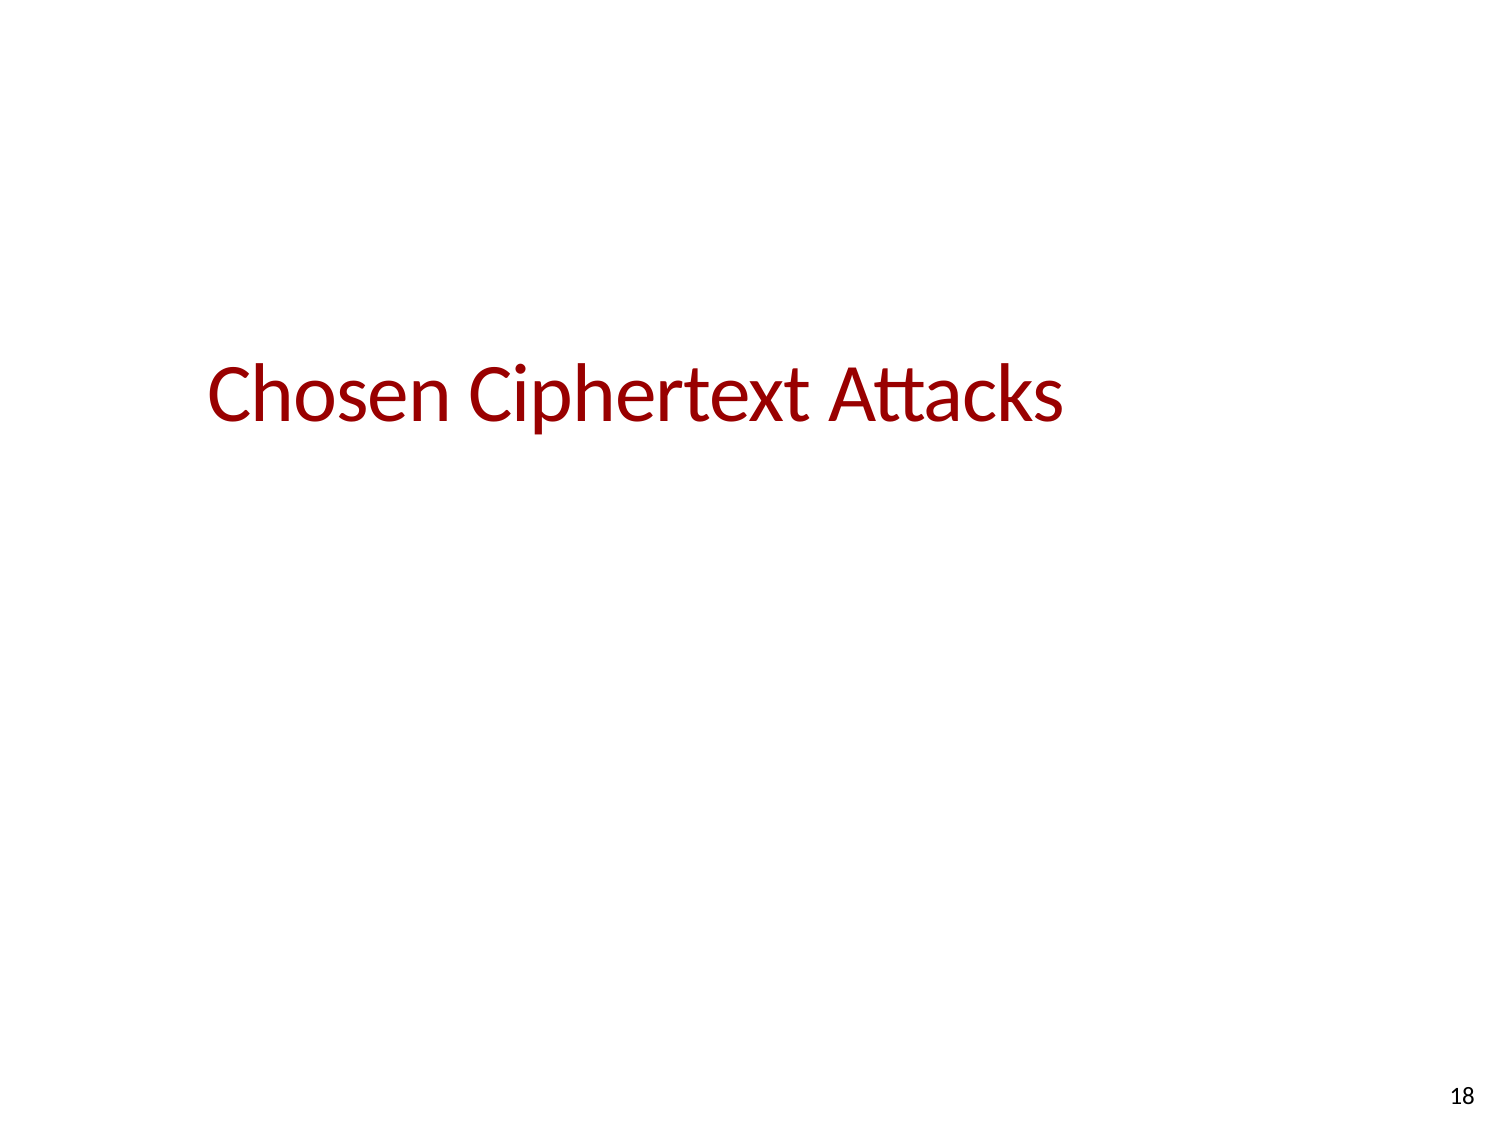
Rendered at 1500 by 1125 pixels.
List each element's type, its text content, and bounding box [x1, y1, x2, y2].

title Chosen Ciphertext Attacks [207, 330, 1348, 454]
slide_number 18 [1125, 1065, 1475, 1125]
